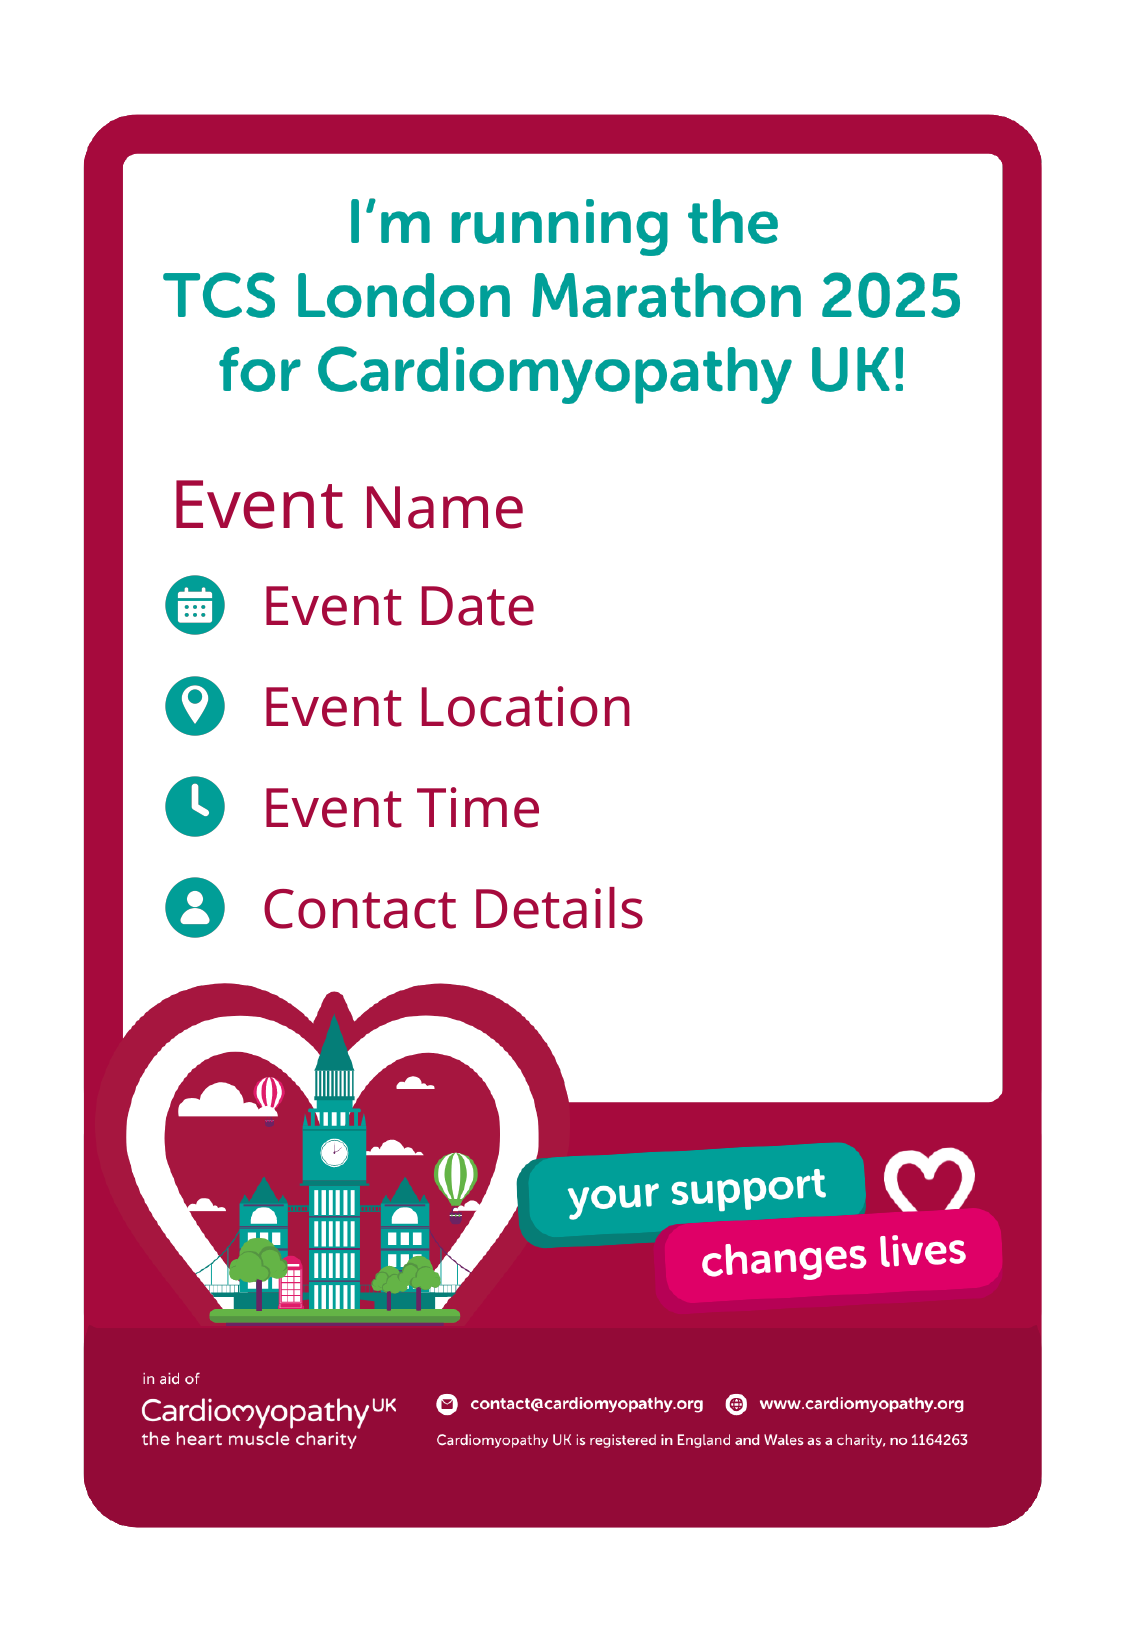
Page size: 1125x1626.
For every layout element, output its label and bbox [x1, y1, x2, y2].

text_box [165, 867, 770, 948]
text_box [165, 564, 770, 646]
picture [0, 0, 1125, 1625]
text_box [165, 665, 770, 747]
text_box [165, 766, 770, 847]
